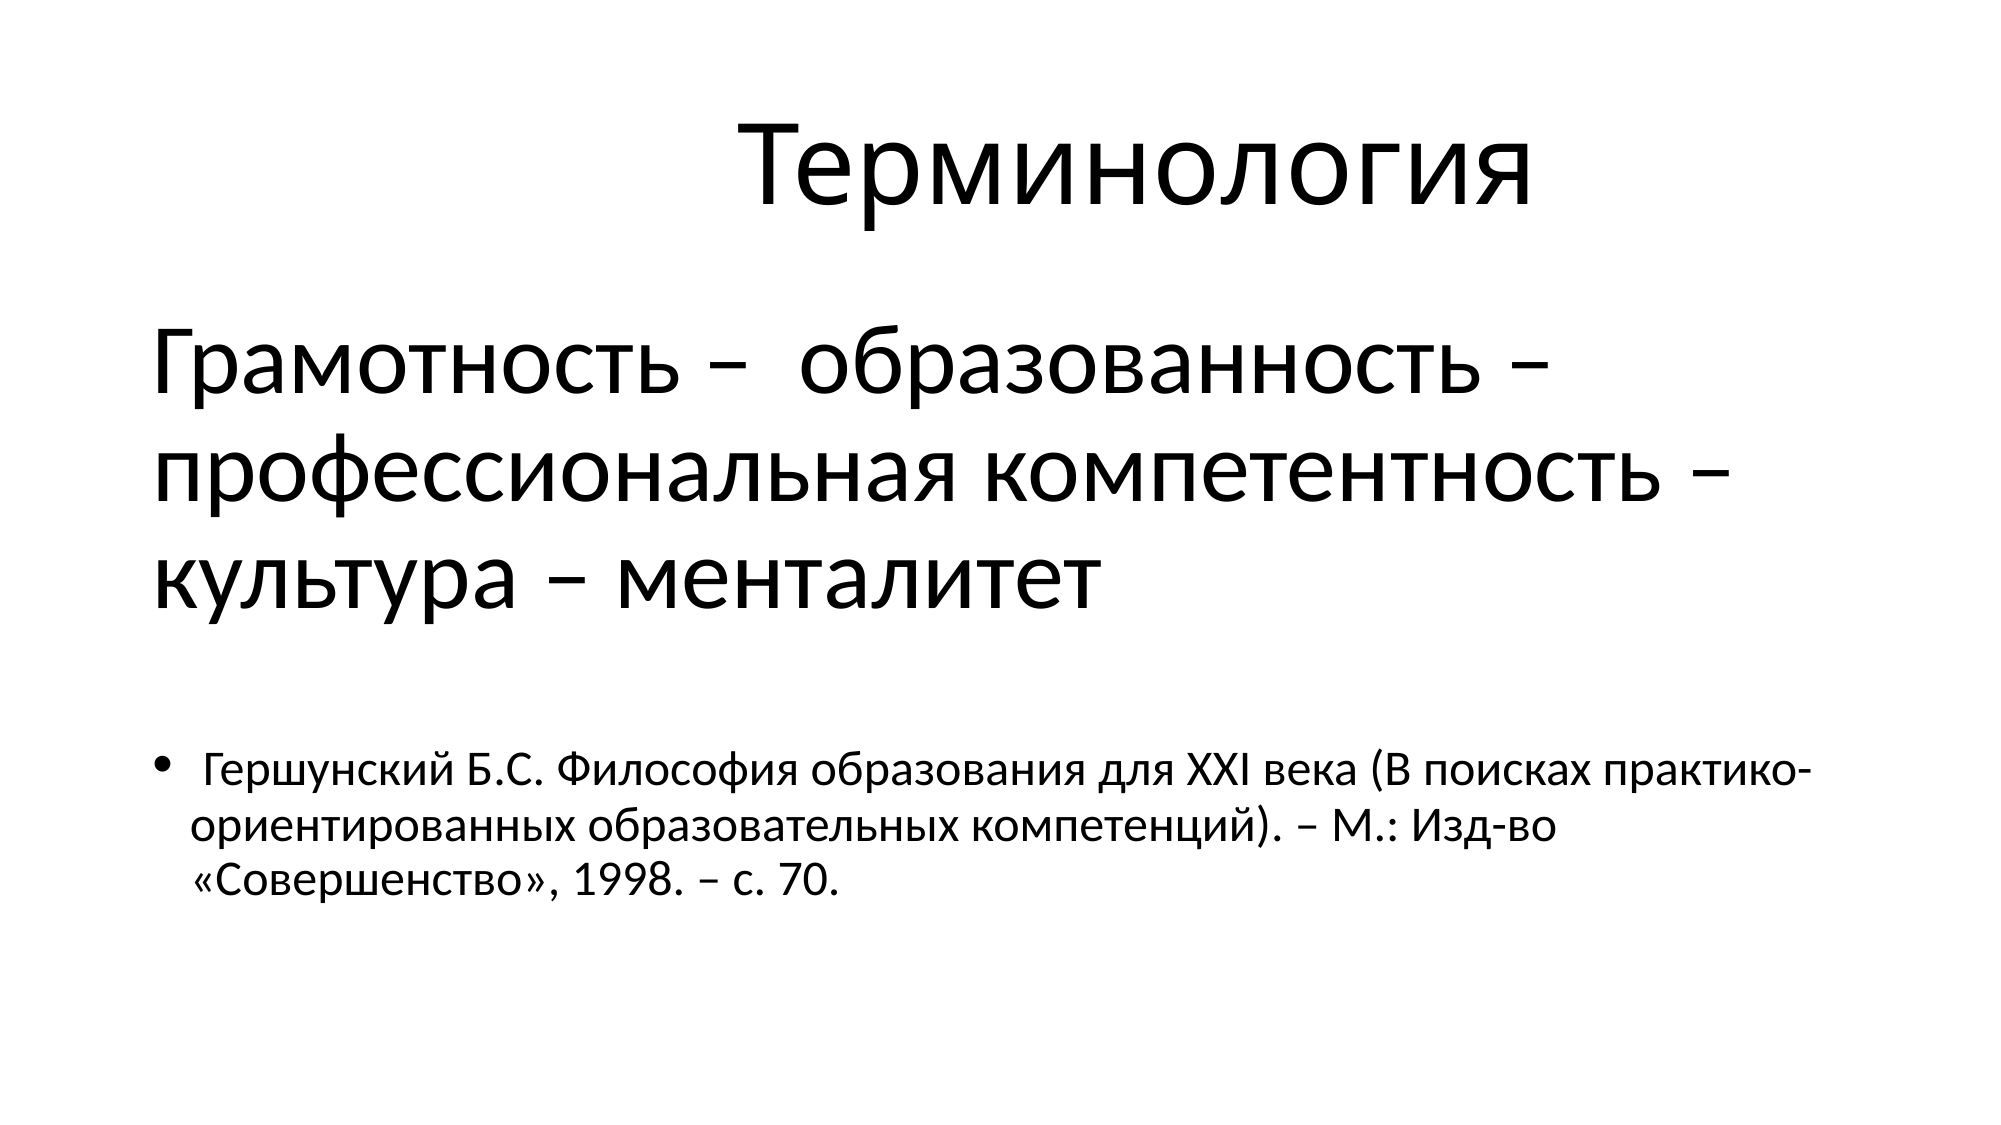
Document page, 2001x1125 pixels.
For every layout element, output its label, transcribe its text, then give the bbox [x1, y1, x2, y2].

title Терминология [137, 59, 1863, 278]
list Грамотность – образованность – профессиональная компетентность – культура – менталитет Гершунский Б.С. Философия образования для ХХI века (В поисках практико-ориентированных образовательных компетенций). – М.: Изд-во «Совершенство», 1998. – с. 70. [137, 299, 1863, 1014]
